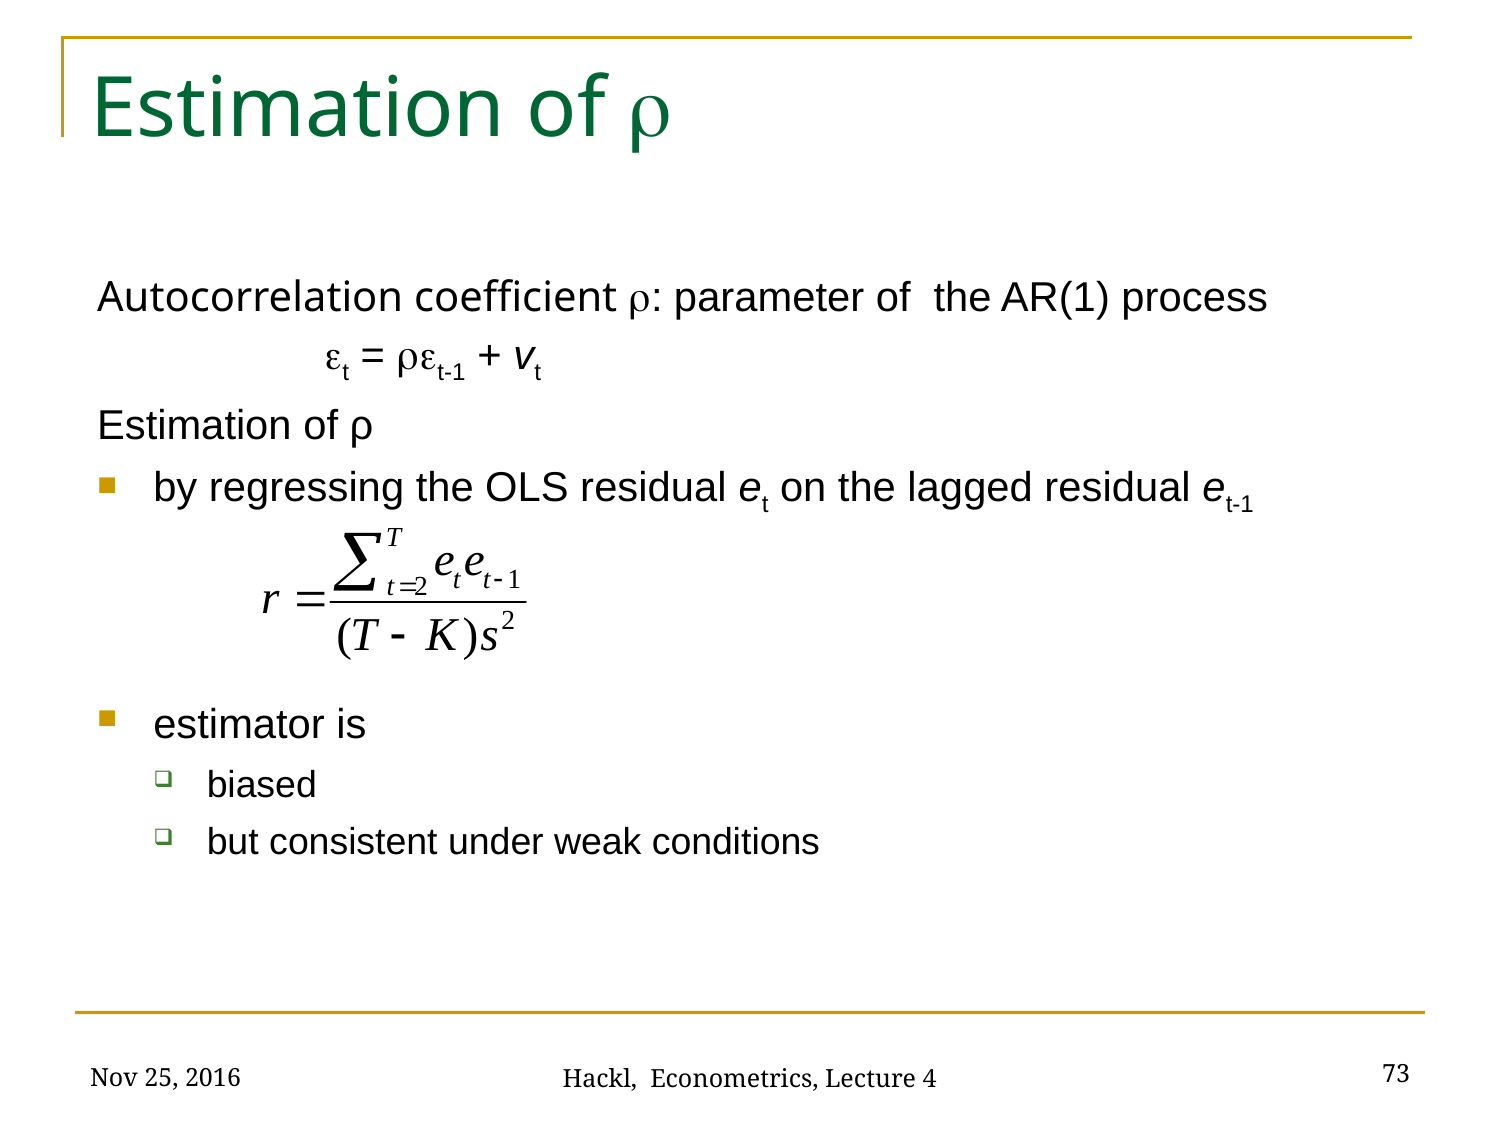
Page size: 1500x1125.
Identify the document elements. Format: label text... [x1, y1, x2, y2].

footer Hackl, Econometrics, Lecture 4 [512, 1024, 988, 1101]
list Autocorrelation coefficient r: parameter of the AR(1) process et = ret-1 + vt Estimation of ρ by regressing the OLS residual et on the lagged residual et-1 estimator is biased but consistent under weak conditions [81, 262, 1372, 985]
slide_number 73 [1074, 1023, 1426, 1100]
title Estimation of r [74, 45, 1426, 233]
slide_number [74, 1023, 426, 1100]
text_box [253, 515, 538, 669]
